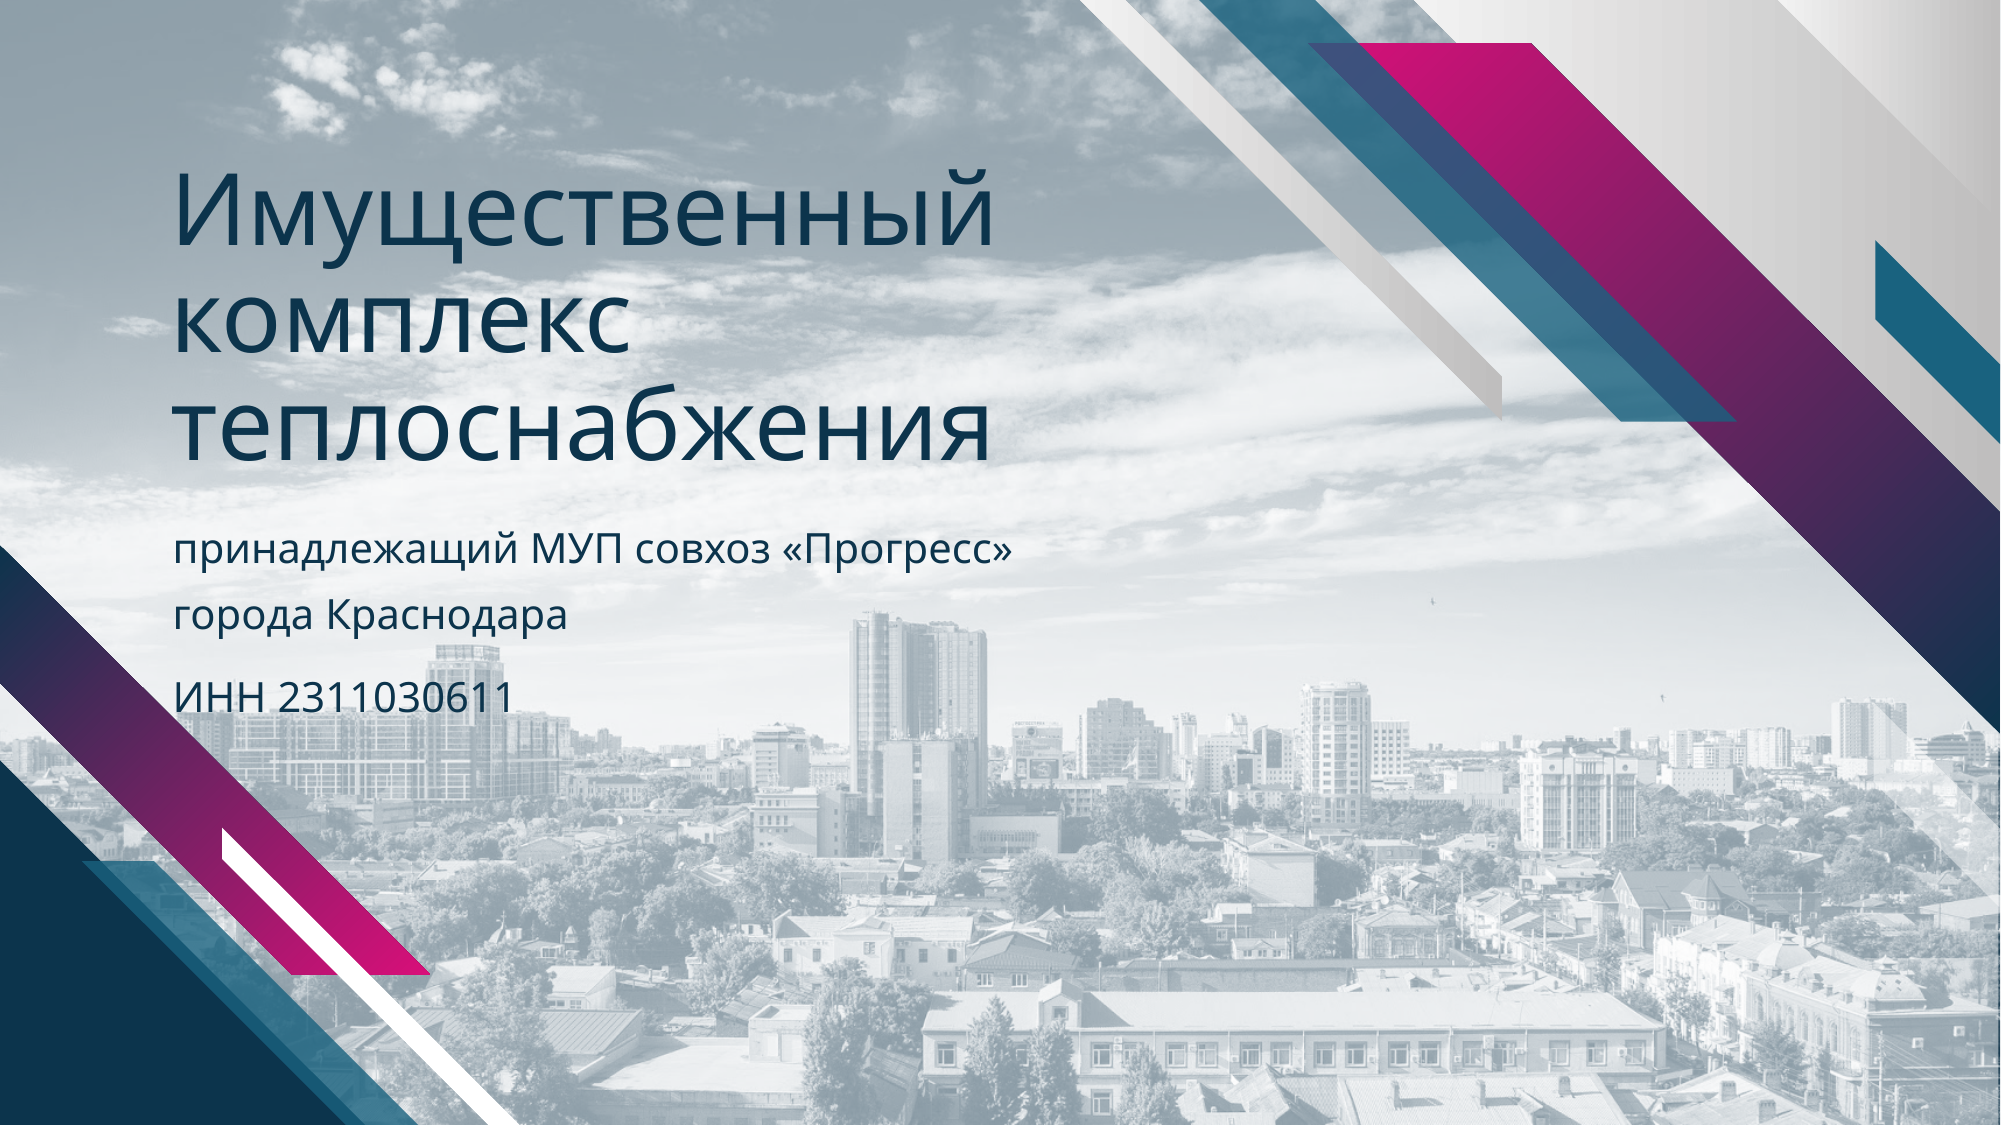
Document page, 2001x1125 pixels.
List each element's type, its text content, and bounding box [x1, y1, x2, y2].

subtitle принадлежащий МУП совхоз «Прогресс» города Краснодара ИНН 2311030611 [172, 527, 1468, 868]
title Имущественный комплекс теплоснабжения [170, 120, 1325, 483]
